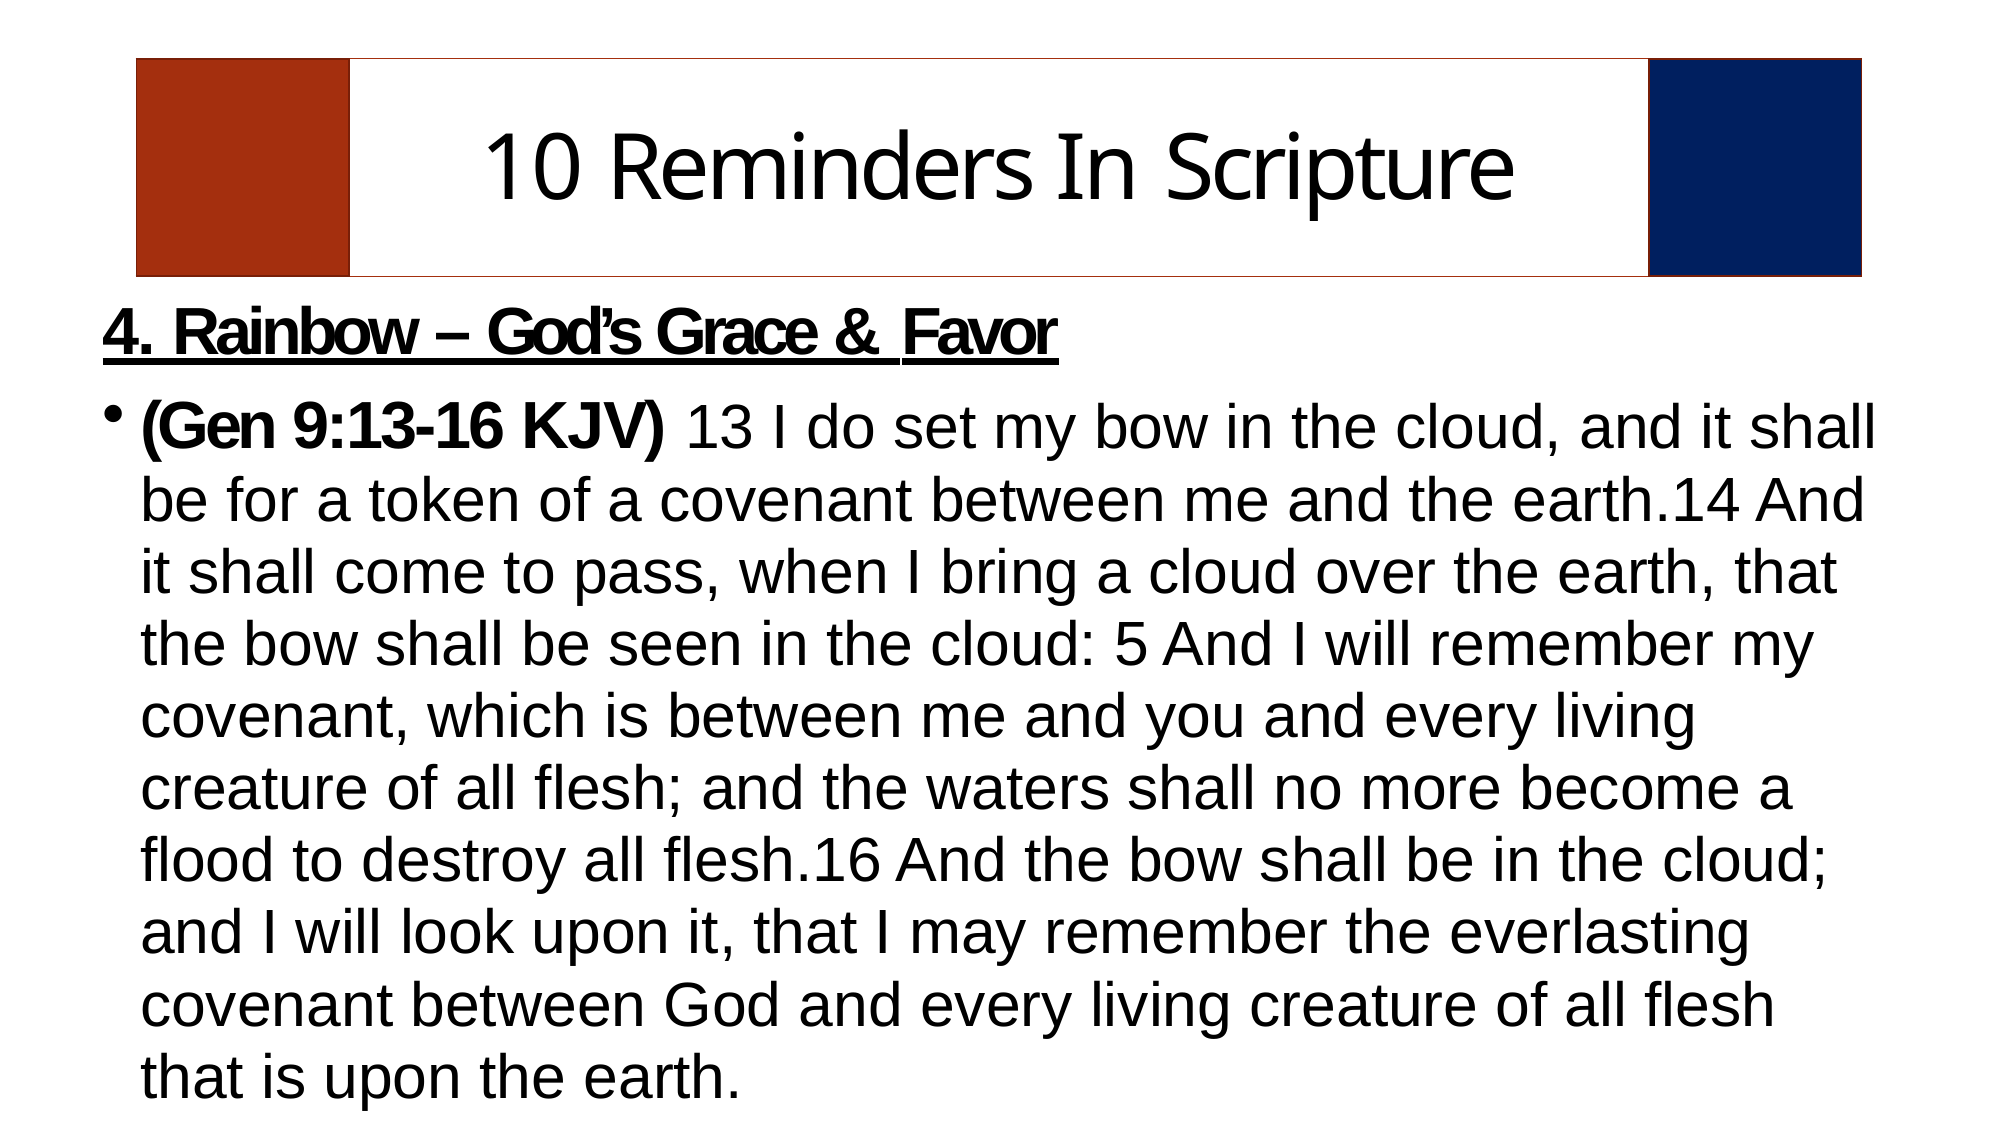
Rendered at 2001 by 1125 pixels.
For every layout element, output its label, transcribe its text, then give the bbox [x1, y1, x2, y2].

text_box 4. Rainbow – God’s Grace & Favor (Gen 9:13-16 KJV) 13 I do set my bow in the cloud, and it shall be for a token of a covenant between me and the earth.14 And it shall come to pass, when I bring a cloud over the earth, that the bow shall be seen in the cloud: 5 And I will remember my covenant, which is between me and you and every living creature of all flesh; and the waters shall no more become a flood to destroy all flesh.16 And the bow shall be in the cloud; and I will look upon it, that I may remember the everlasting covenant between God and every living creature of all flesh that is upon the earth. [100, 272, 1888, 1111]
table_header [137, 60, 348, 272]
table_header [1650, 60, 1861, 272]
table_header 10 Reminders In Scripture [350, 59, 1648, 272]
